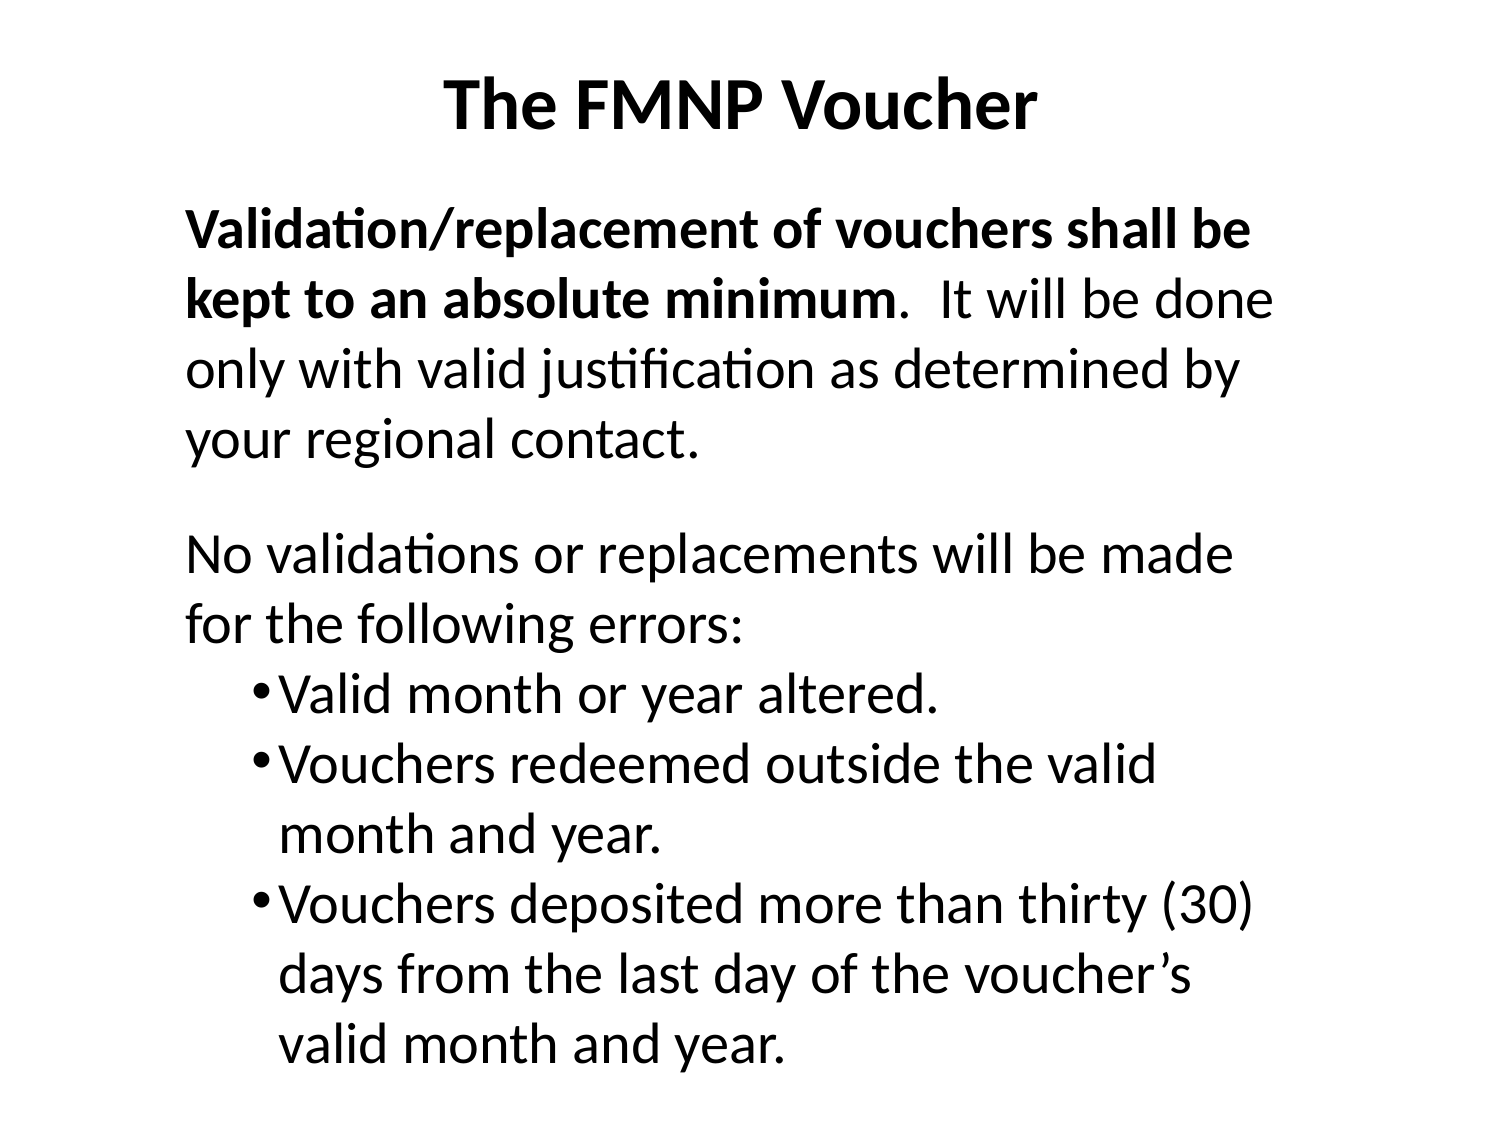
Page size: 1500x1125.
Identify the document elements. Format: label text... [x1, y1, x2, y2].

text_box The FMNP Voucher Validation/replacement of vouchers shall be kept to an absolute minimum. It will be done only with valid justification as determined by your regional contact. No validations or replacements will be made for the following errors: Valid month or year altered. Vouchers redeemed outside the valid month and year. Vouchers deposited more than thirty (30) days from the last day of the voucher’s valid month and year. [170, 47, 1313, 1083]
